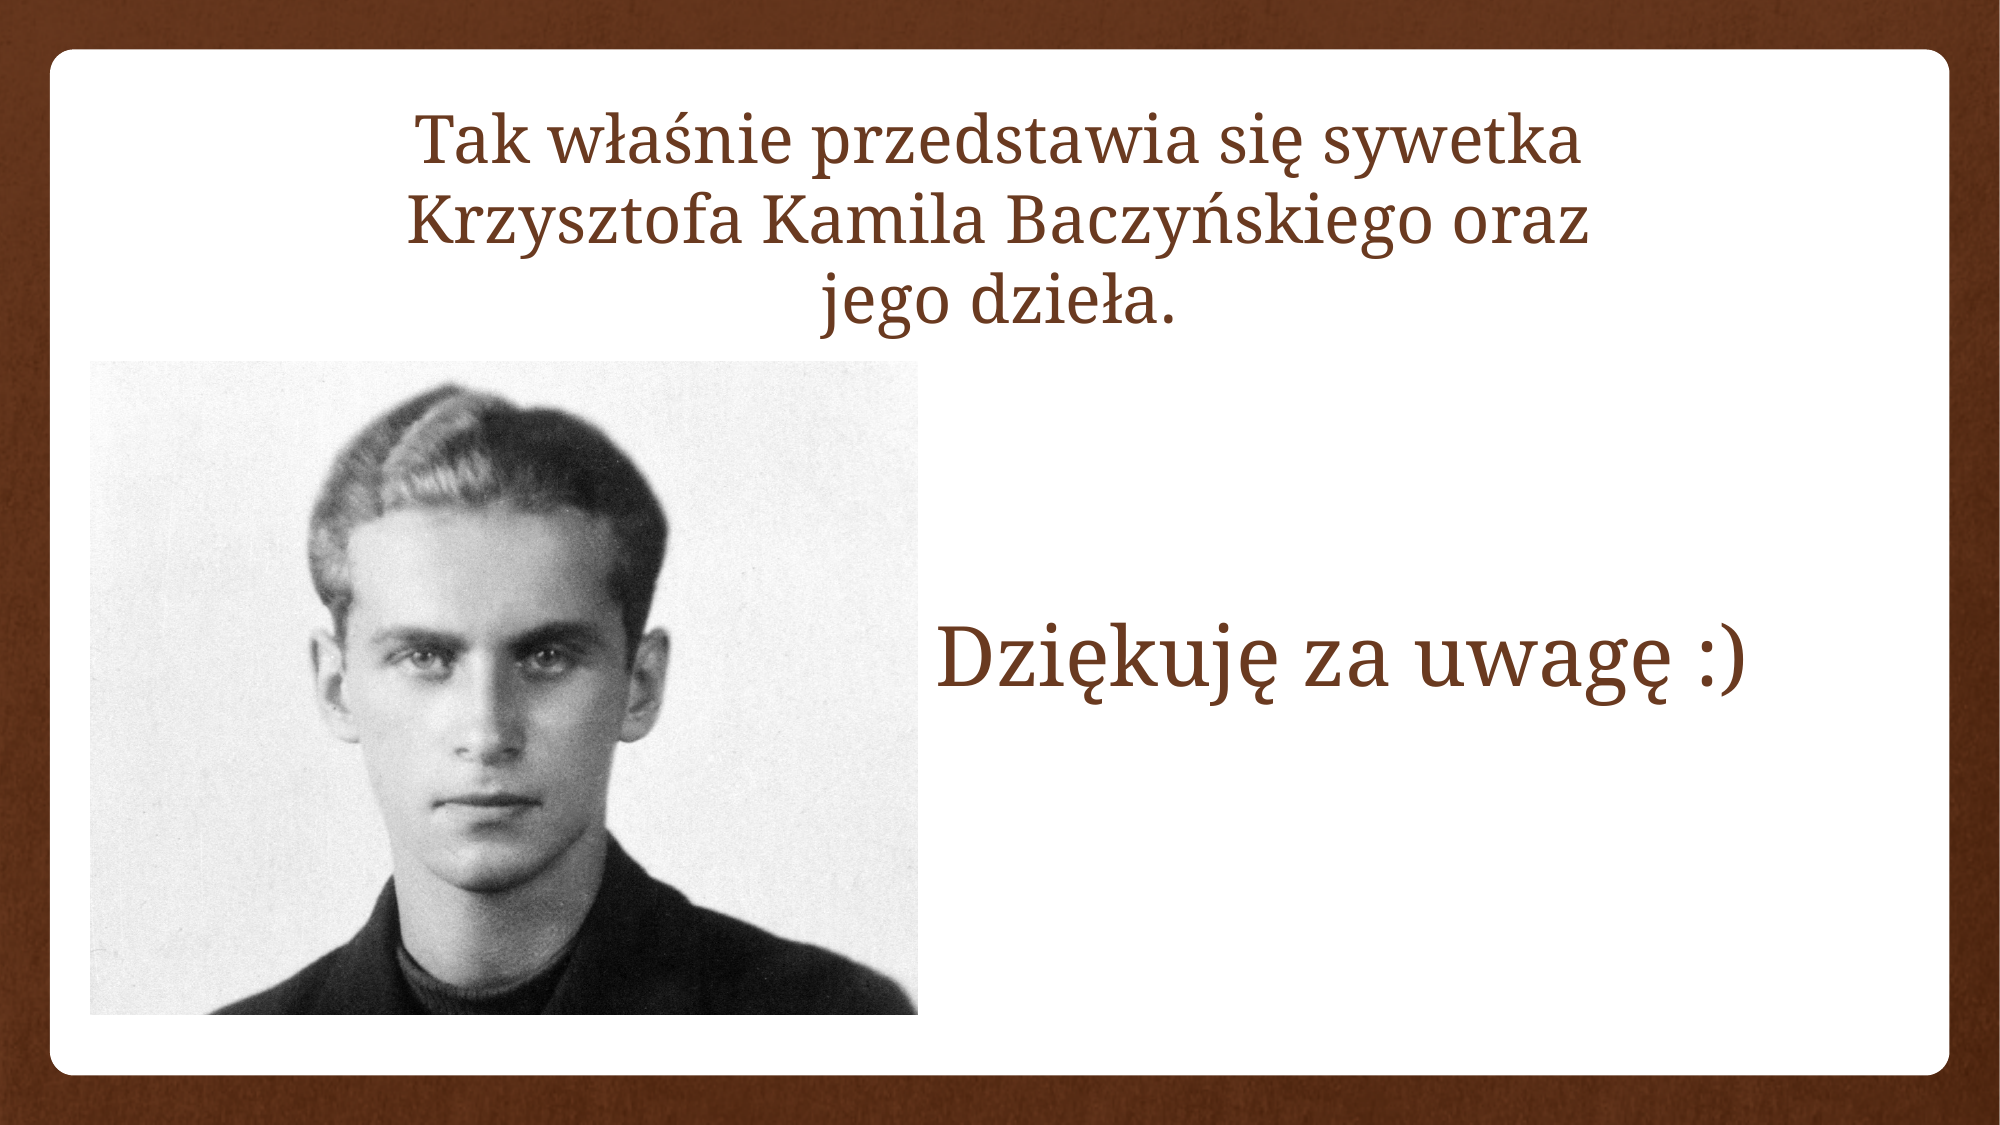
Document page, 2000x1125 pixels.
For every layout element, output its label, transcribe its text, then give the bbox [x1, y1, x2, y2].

text_box Dziękuję za uwagę :) [918, 596, 1874, 711]
text_box Tak właśnie przedstawia się sywetka Krzysztofa Kamila Baczyńskiego oraz jego dzieła. [391, 89, 1608, 345]
picture [90, 361, 918, 1015]
